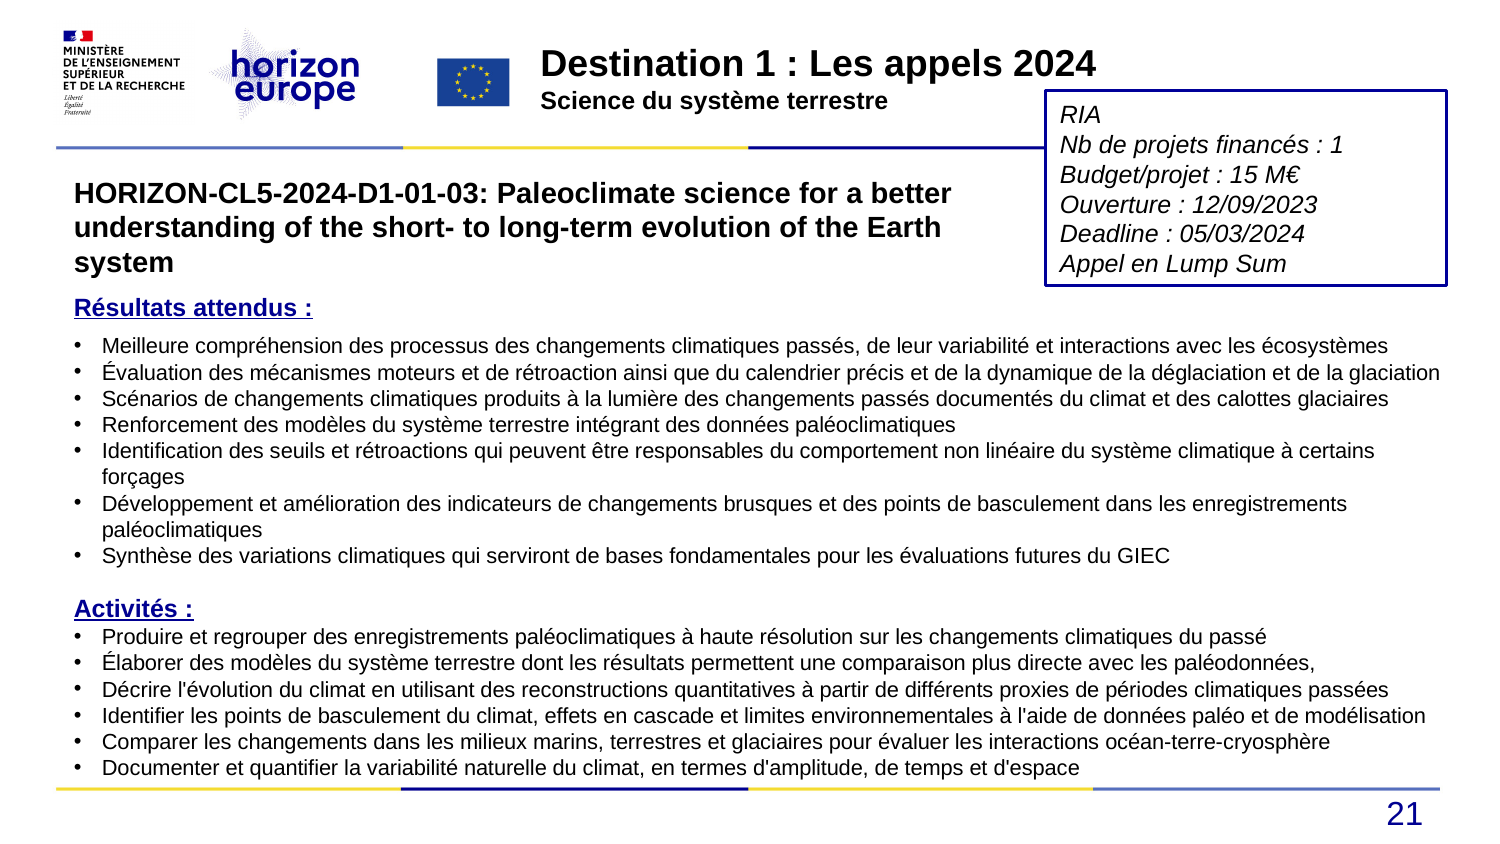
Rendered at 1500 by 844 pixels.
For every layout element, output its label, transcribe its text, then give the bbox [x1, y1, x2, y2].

slide_number 21 [1246, 813, 1438, 844]
text_box HORIZON-CL5-2024-D1-01-03: Paleoclimate science for a better understanding of the short- to long-term evolution of the Earth system [58, 166, 1045, 280]
text_box Destination 1 : Les appels 2024 Science du système terrestre [525, 32, 1472, 122]
text_box RIA Nb de projets financés : 1 Budget/projet : 15 M€ Ouverture : 12/09/2023 Deadline : 05/03/2024 Appel en Lump Sum [1045, 122, 1447, 286]
text_box Résultats attendus : Meilleure compréhension des processus des changements climatiques passés, de leur variabilité et interactions avec les écosystèmes Évaluation des mécanismes moteurs et de rétroaction ainsi que du calendrier précis et de la dynamique de la déglaciation et de la glaciation Scénarios de changements climatiques produits à la lumière des changements passés documentés du climat et des calottes glaciaires Renforcement des modèles du système terrestre intégrant des données paléoclimatiques Identification des seuils et rétroactions qui peuvent être responsables du comportement non linéaire du système climatique à certains forçages Développement et amélioration des indicateurs de changements brusques et des points de basculement dans les enregistrements paléoclimatiques Synthèse des variations climatiques qui serviront de bases fondamentales pour les évaluations futures du GIEC Activités : Produire et regrouper des enregistrements paléoclimatiques à haute résolution sur les changements climatiques du passé Élaborer des modèles du système terrestre dont les résultats permettent une comparaison plus directe avec les paléodonnées, Décrire l'évolution du climat en utilisant des reconstructions quantitatives à partir de différents proxies de périodes climatiques passées Identifier les points de basculement du climat, effets en cascade et limites environnementales à l'aide de données paléo et de modélisation Comparer les changements dans les milieux marins, terrestres et glaciaires pour évaluer les interactions océan-terre-cryosphère Documenter et quantifier la variabilité naturelle du climat, en termes d'amplitude, de temps et d'espace [58, 280, 1478, 813]
picture [0, 0, 1499, 844]
